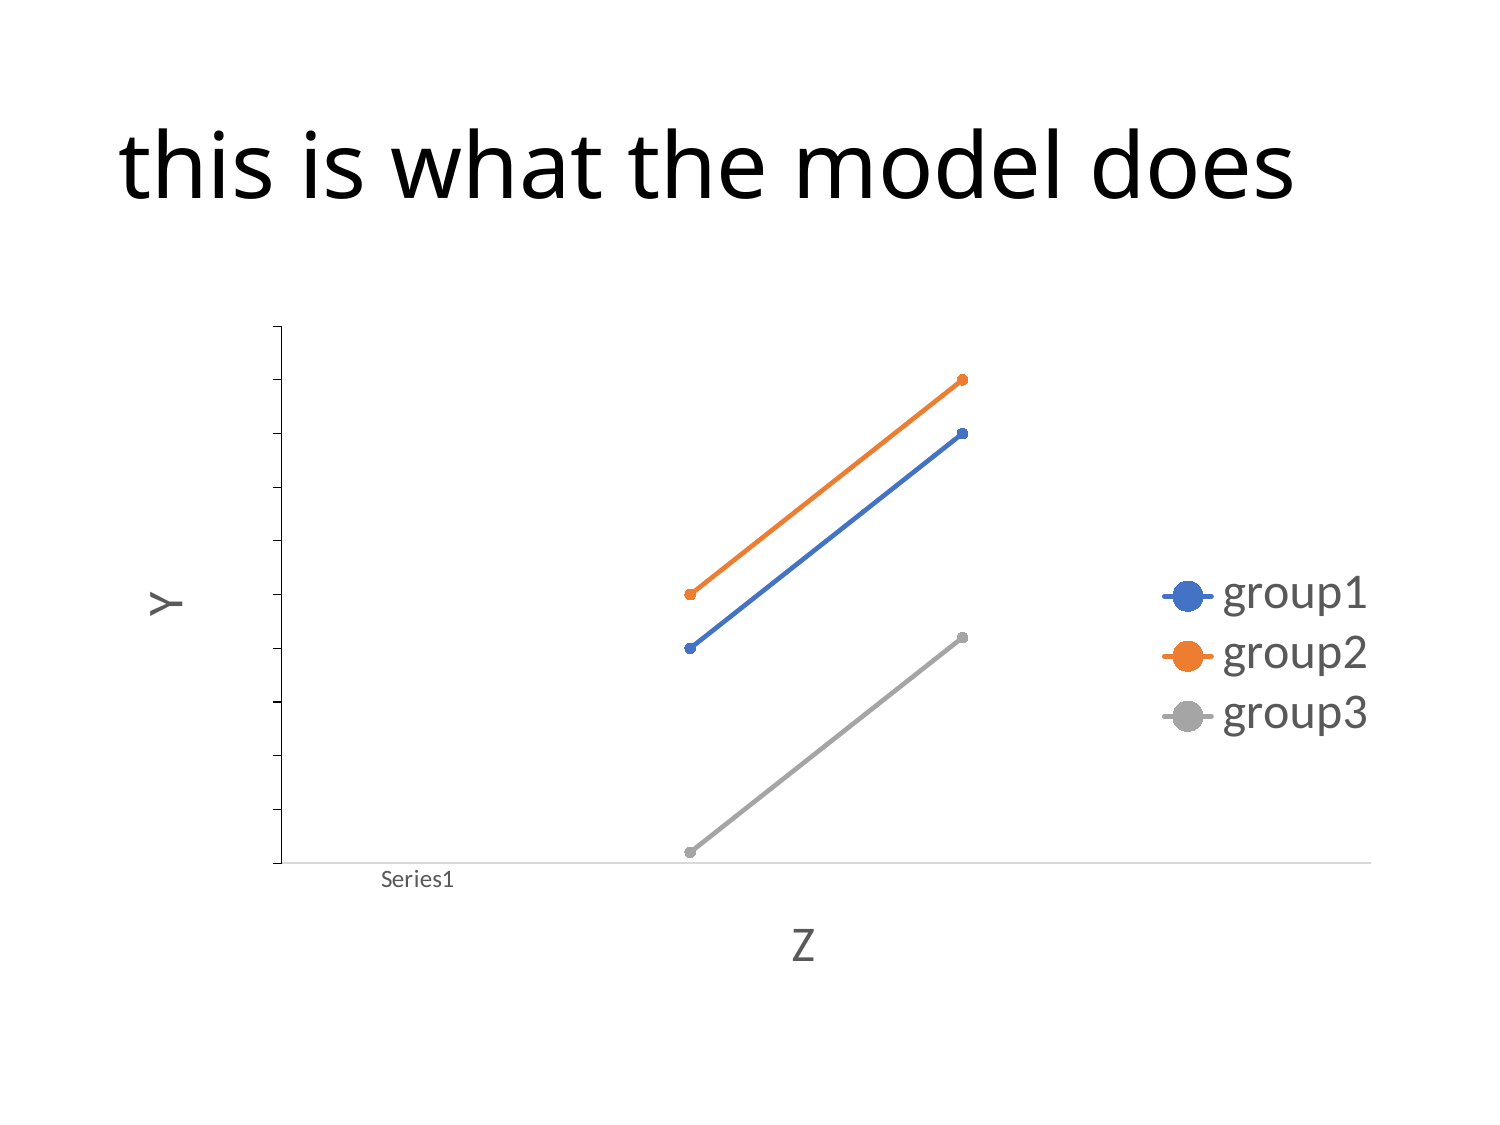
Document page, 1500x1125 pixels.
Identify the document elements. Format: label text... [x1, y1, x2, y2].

chart [103, 299, 1397, 1014]
title this is what the model does [103, 59, 1397, 278]
